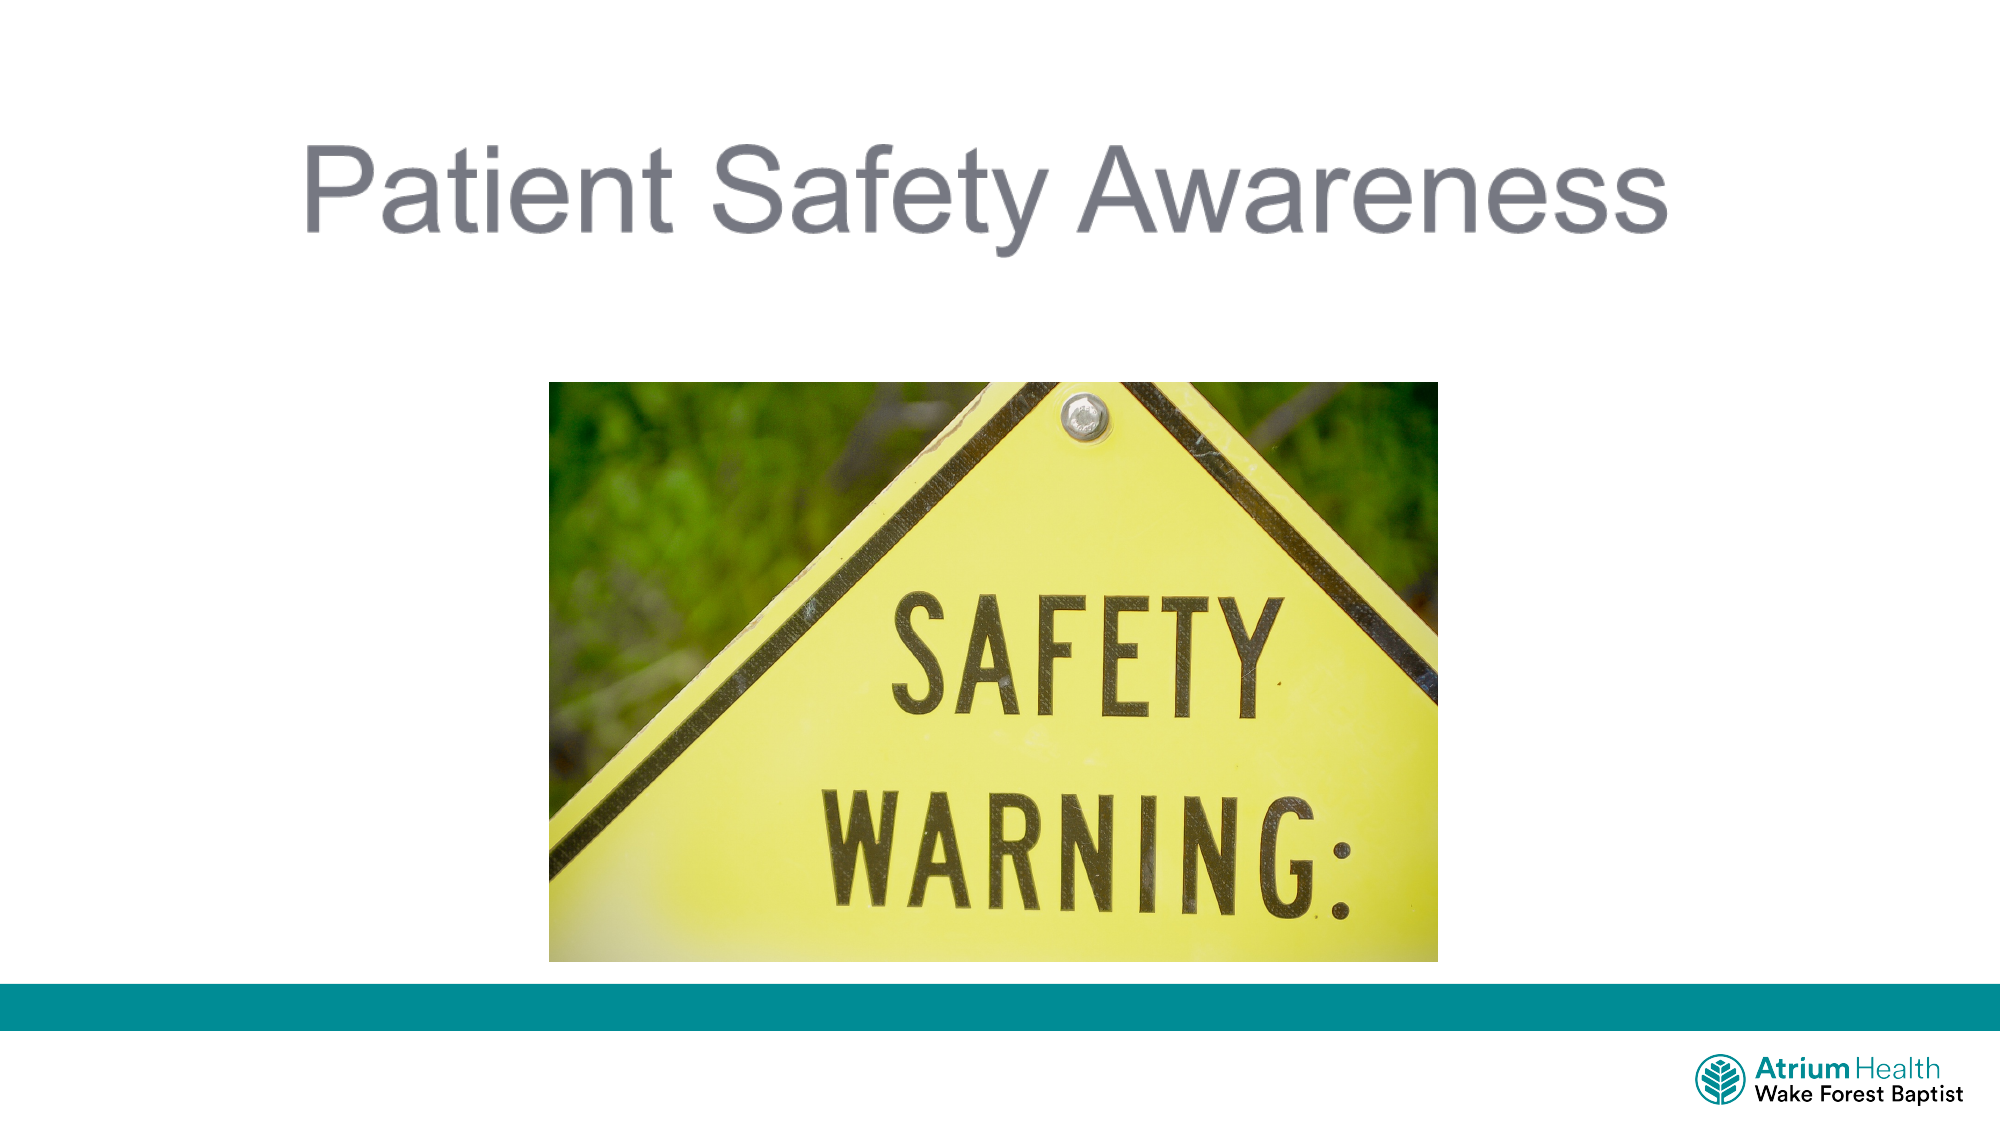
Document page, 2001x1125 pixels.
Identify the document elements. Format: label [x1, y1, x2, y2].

picture [1695, 1054, 1963, 1106]
picture [549, 382, 1438, 962]
picture [0, 78, 1986, 373]
